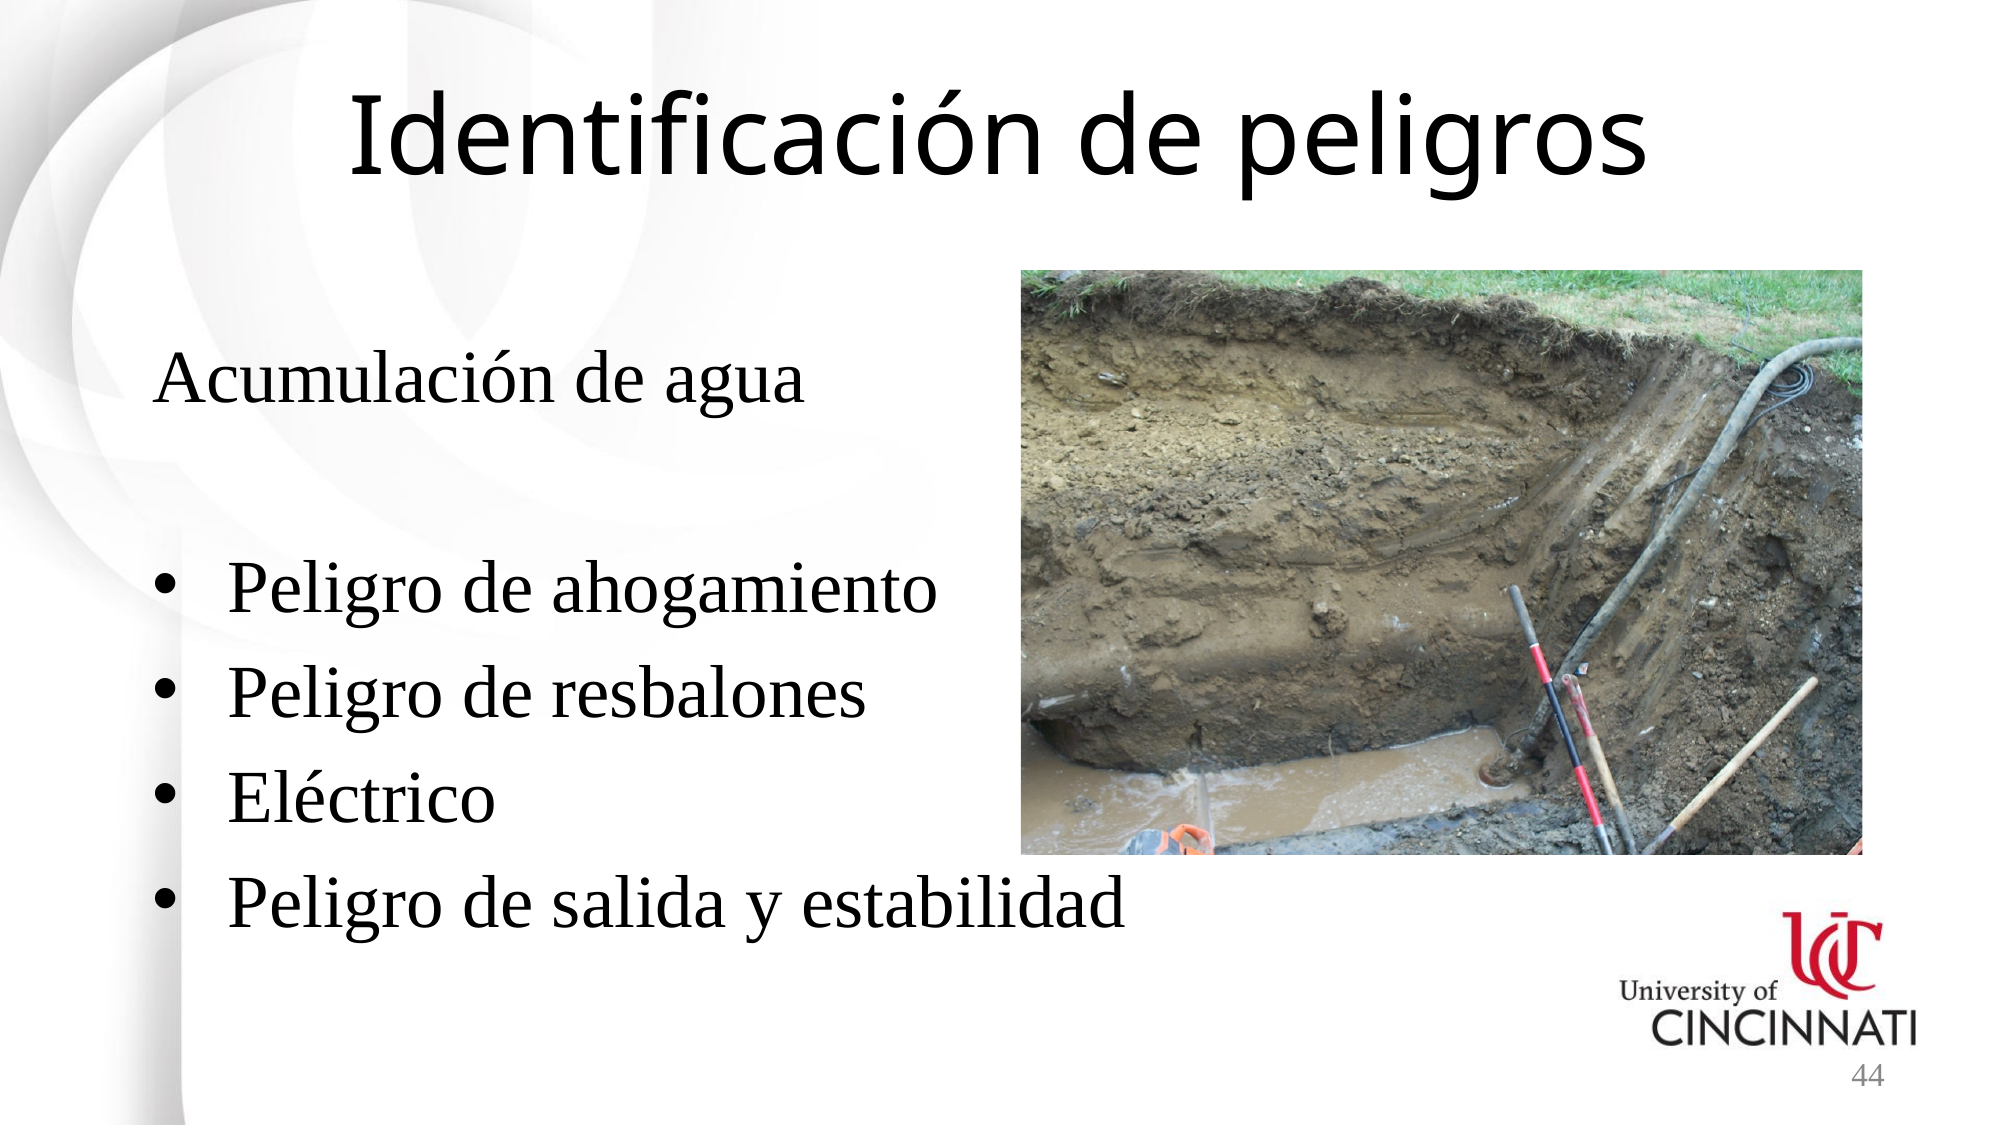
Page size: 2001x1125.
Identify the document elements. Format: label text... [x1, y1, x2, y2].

picture [0, 0, 2001, 1125]
title Identificación de peligros [137, 22, 1863, 240]
list Acumulación de agua Peligro de ahogamiento Peligro de resbalones Eléctrico Peligro de salida y estabilidad [137, 320, 1842, 1034]
slide_number 44 [1433, 1042, 1900, 1103]
